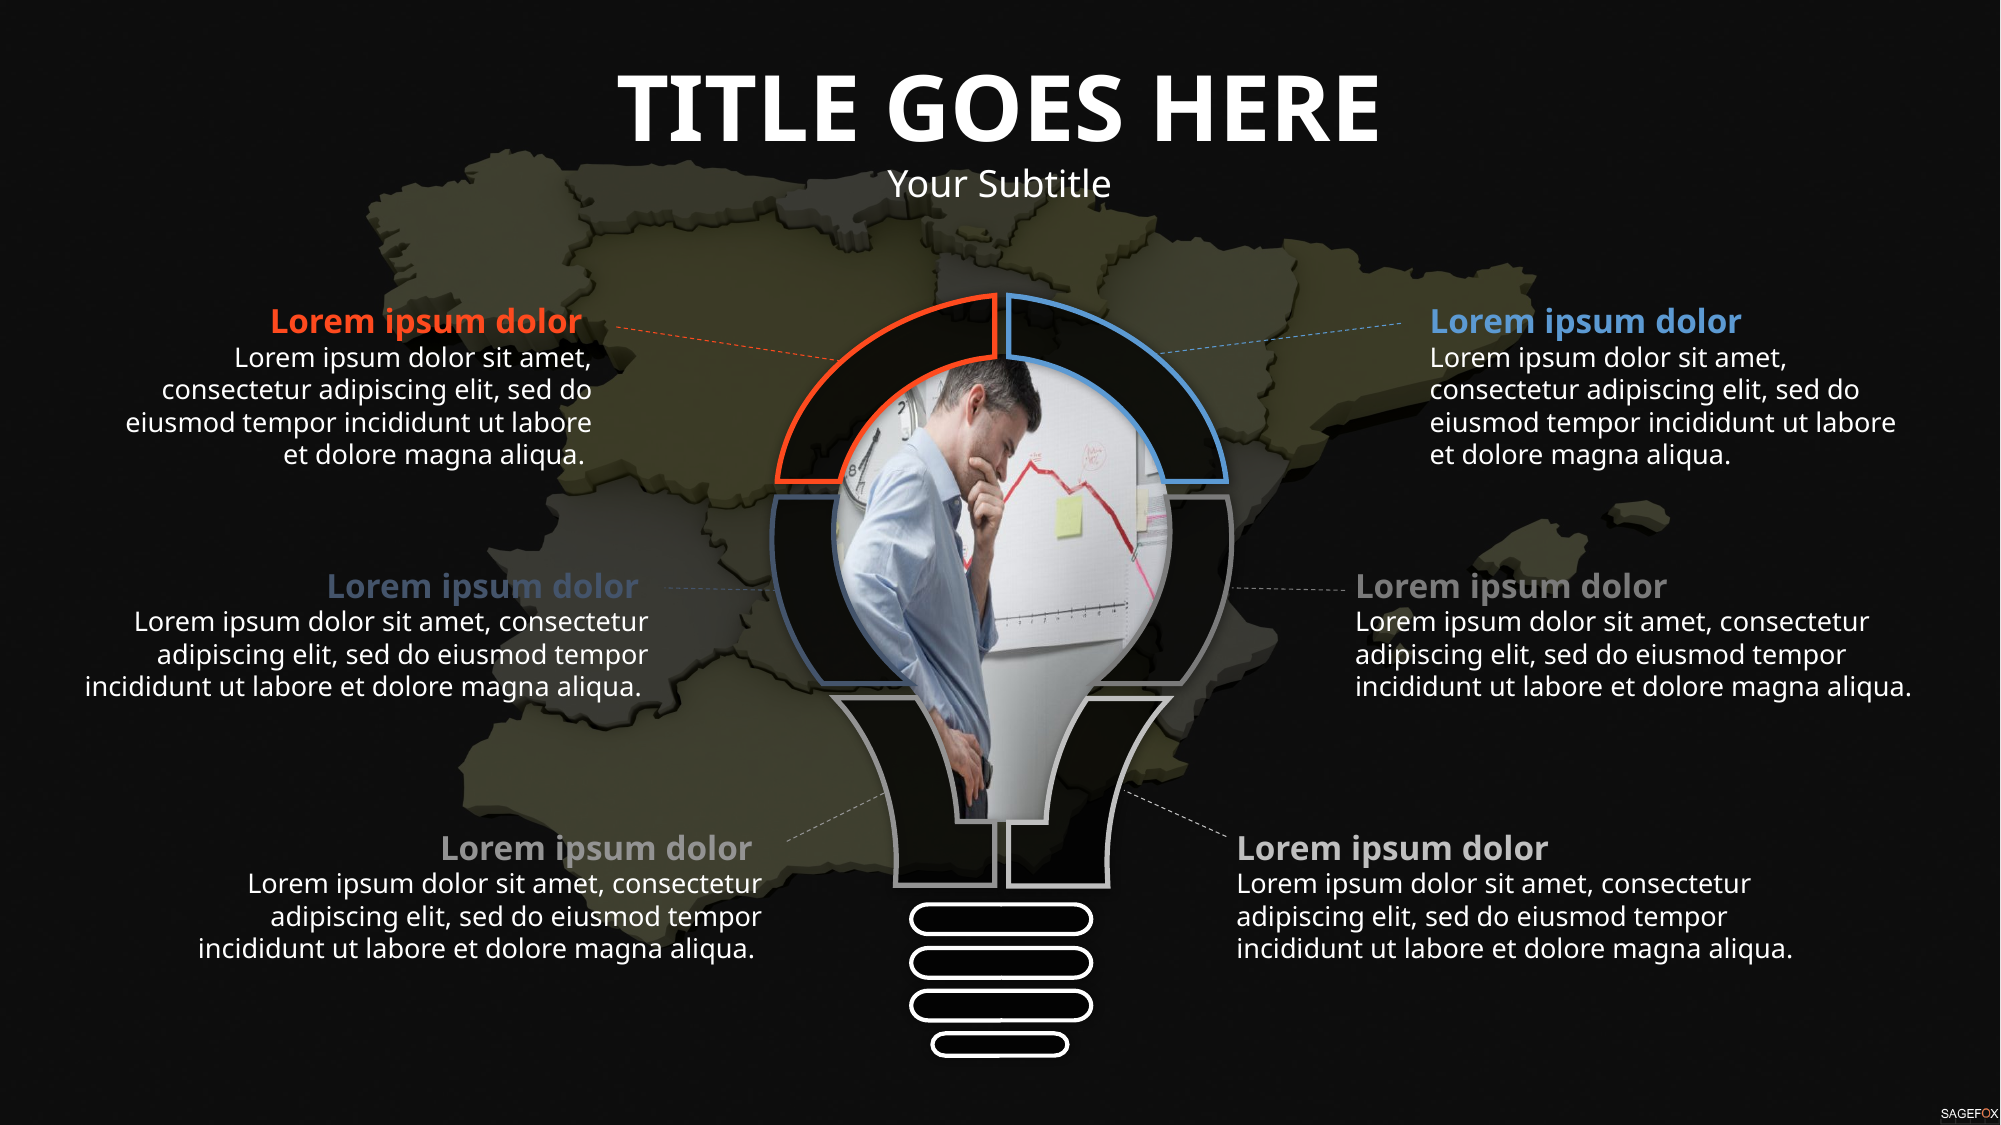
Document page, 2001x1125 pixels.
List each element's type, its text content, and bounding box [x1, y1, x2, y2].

picture [0, 0, 2001, 1125]
text_box [770, 495, 914, 685]
text_box [931, 1032, 1069, 1057]
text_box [1153, 323, 1401, 355]
text_box [832, 696, 996, 887]
text_box [844, 364, 1163, 819]
text_box [910, 903, 1093, 936]
text_box [1007, 294, 1228, 483]
text_box [910, 946, 1093, 979]
text_box TITLE GOES HERE Your Subtitle [548, 42, 1452, 212]
text_box Lorem ipsum dolor Lorem ipsum dolor sit amet, consectetur adipiscing elit, sed do eiusmod tempor incididunt ut labore et dolore magna aliqua. [136, 821, 772, 970]
text_box [910, 989, 1093, 1022]
text_box Lorem ipsum dolor Lorem ipsum dolor sit amet, consectetur adipiscing elit, sed do eiusmod tempor incididunt ut labore et dolore magna aliqua. [1226, 821, 1872, 970]
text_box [785, 793, 884, 842]
text_box [776, 294, 996, 483]
text_box Lorem ipsum dolor Lorem ipsum dolor sit amet, consectetur adipiscing elit, sed do eiusmod tempor incididunt ut labore et dolore magna aliqua. [43, 559, 659, 708]
text_box [1007, 697, 1171, 888]
text_box Lorem ipsum dolor Lorem ipsum dolor sit amet, consectetur adipiscing elit, sed do eiusmod tempor incididunt ut labore et dolore magna aliqua. [1419, 295, 1913, 476]
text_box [615, 326, 842, 362]
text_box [1123, 790, 1227, 837]
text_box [664, 587, 778, 591]
text_box [1089, 495, 1233, 685]
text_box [1231, 587, 1346, 591]
text_box Lorem ipsum dolor Lorem ipsum dolor sit amet, consectetur adipiscing elit, sed do eiusmod tempor incididunt ut labore et dolore magna aliqua. [108, 295, 602, 476]
text_box Lorem ipsum dolor Lorem ipsum dolor sit amet, consectetur adipiscing elit, sed do eiusmod tempor incididunt ut labore et dolore magna aliqua. [1345, 559, 1986, 708]
